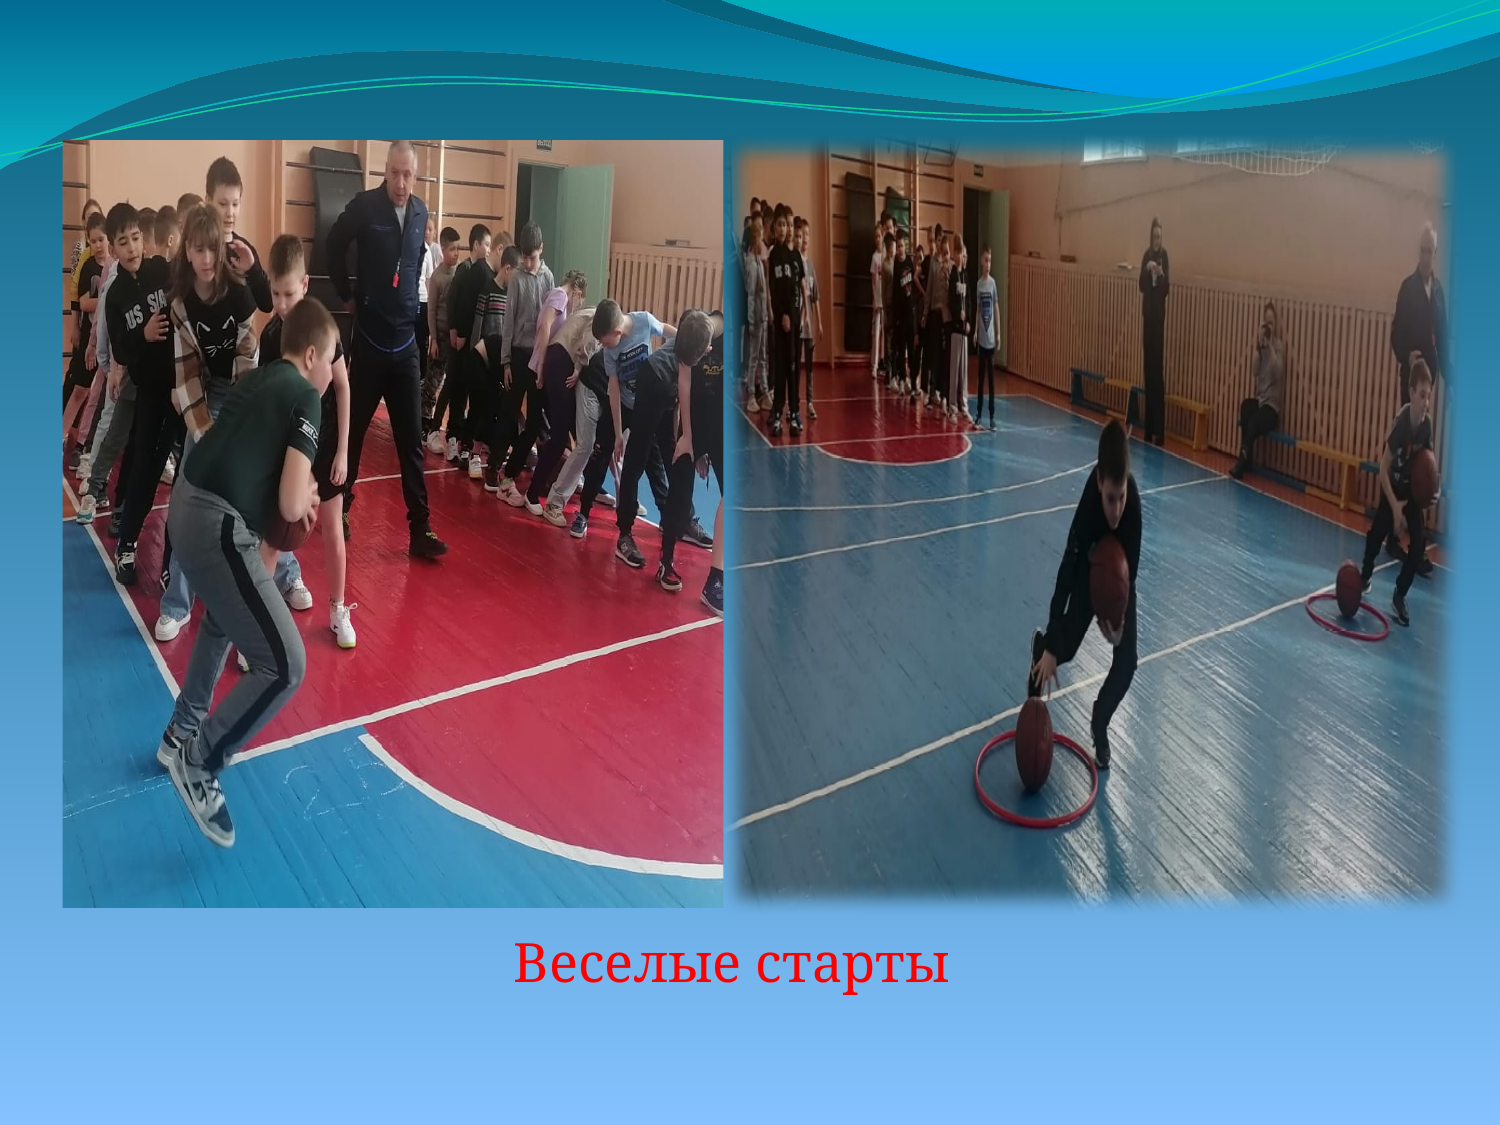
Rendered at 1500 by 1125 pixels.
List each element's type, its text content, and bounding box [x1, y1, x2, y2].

picture [62, 132, 1463, 916]
subtitle Веселые старты [87, 920, 1376, 1075]
